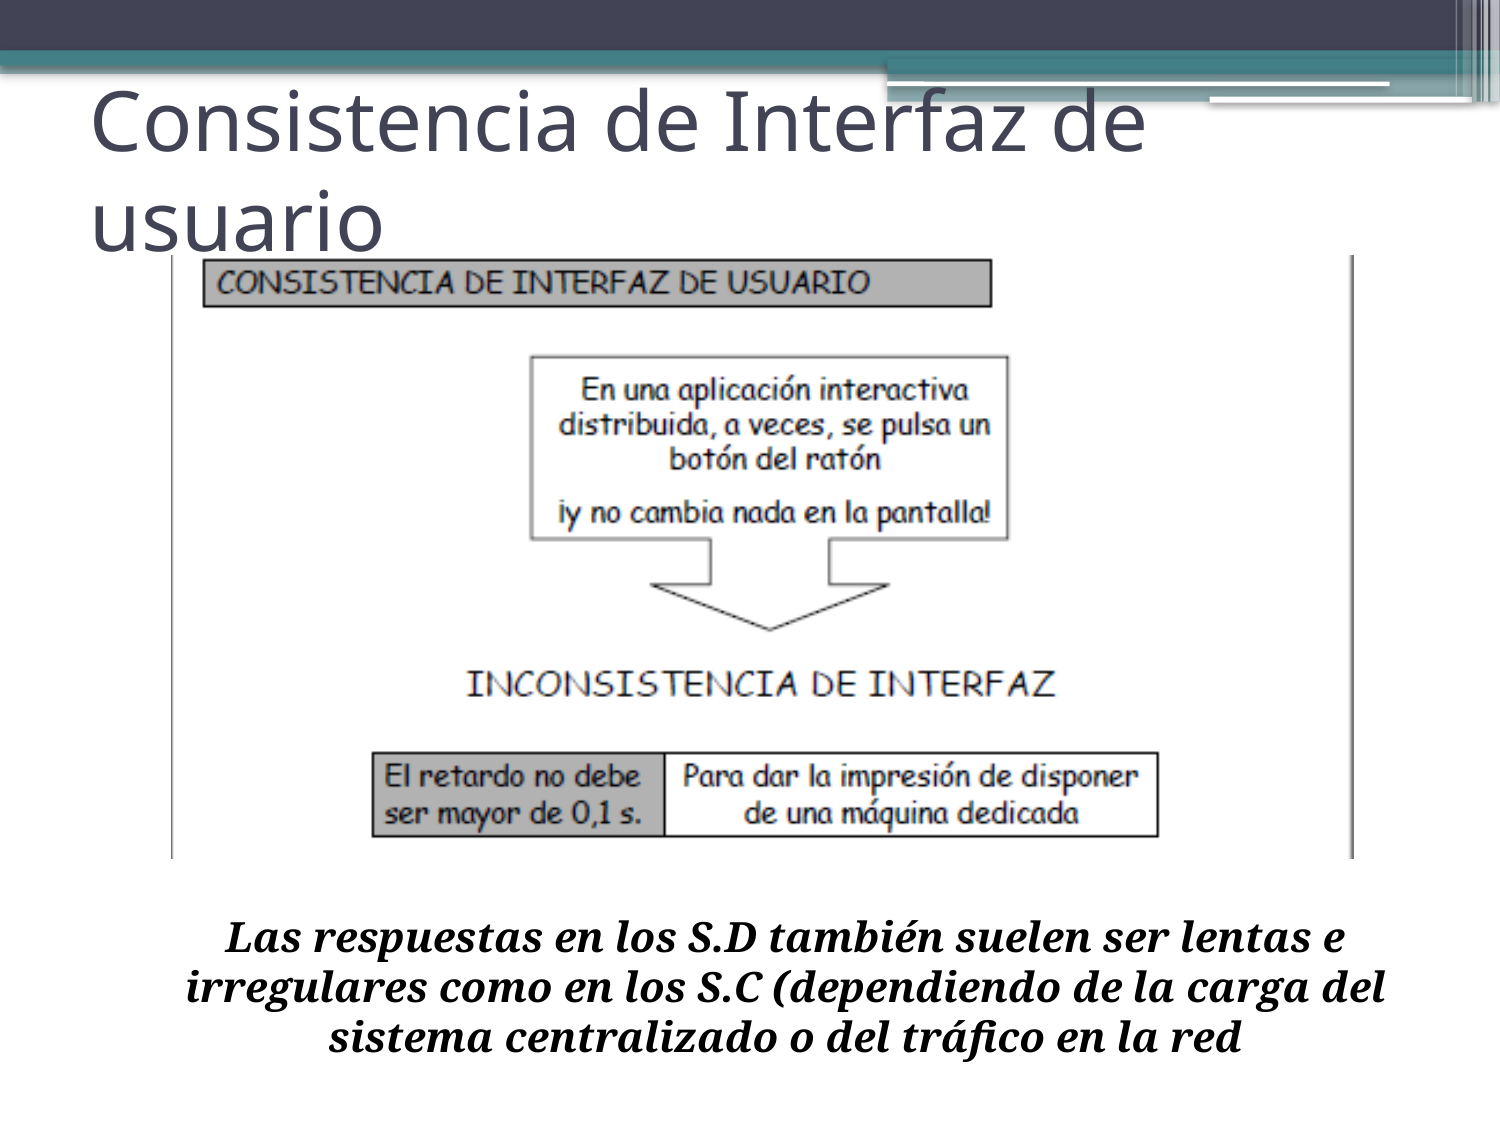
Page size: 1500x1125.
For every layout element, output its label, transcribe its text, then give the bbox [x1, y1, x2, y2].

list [170, 255, 1354, 860]
title Consistencia de Interfaz de usuario [75, 80, 1425, 256]
text_box Las respuestas en los S.D también suelen ser lentas e irregulares como en los S.C (dependiendo de la carga del sistema centralizado o del tráfico en la red [147, 903, 1424, 1069]
